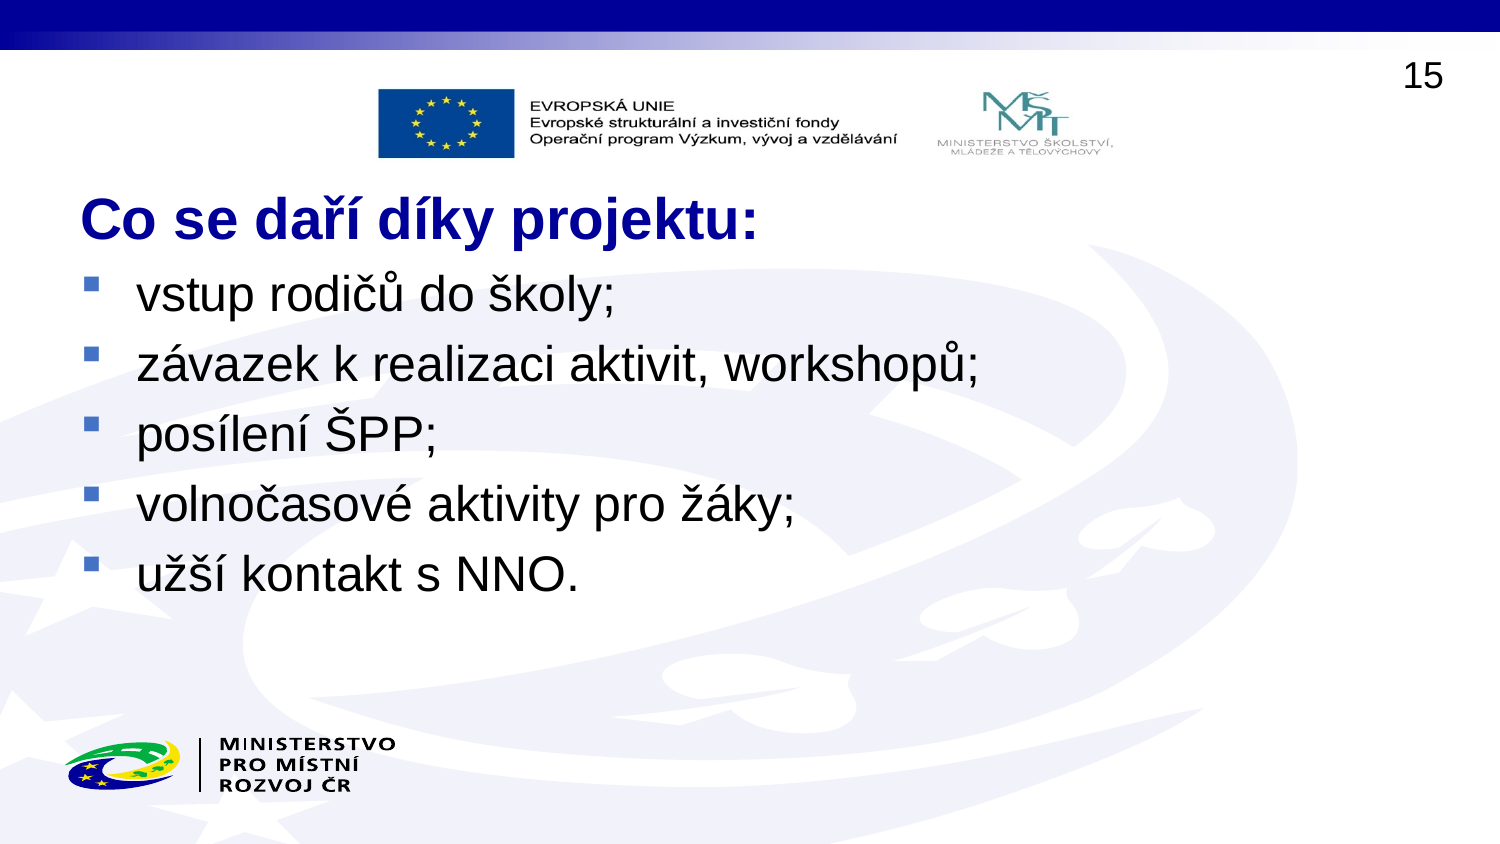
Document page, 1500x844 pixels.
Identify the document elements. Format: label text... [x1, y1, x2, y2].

list vstup rodičů do školy; závazek k realizaci aktivit, workshopů; posílení ŠPP; volnočasové aktivity pro žáky; užší kontakt s NNO. [64, 253, 1425, 794]
title Co se daří díky projektu: [64, 173, 1425, 236]
picture [332, 54, 1158, 173]
text_box 15 [1387, 43, 1477, 104]
